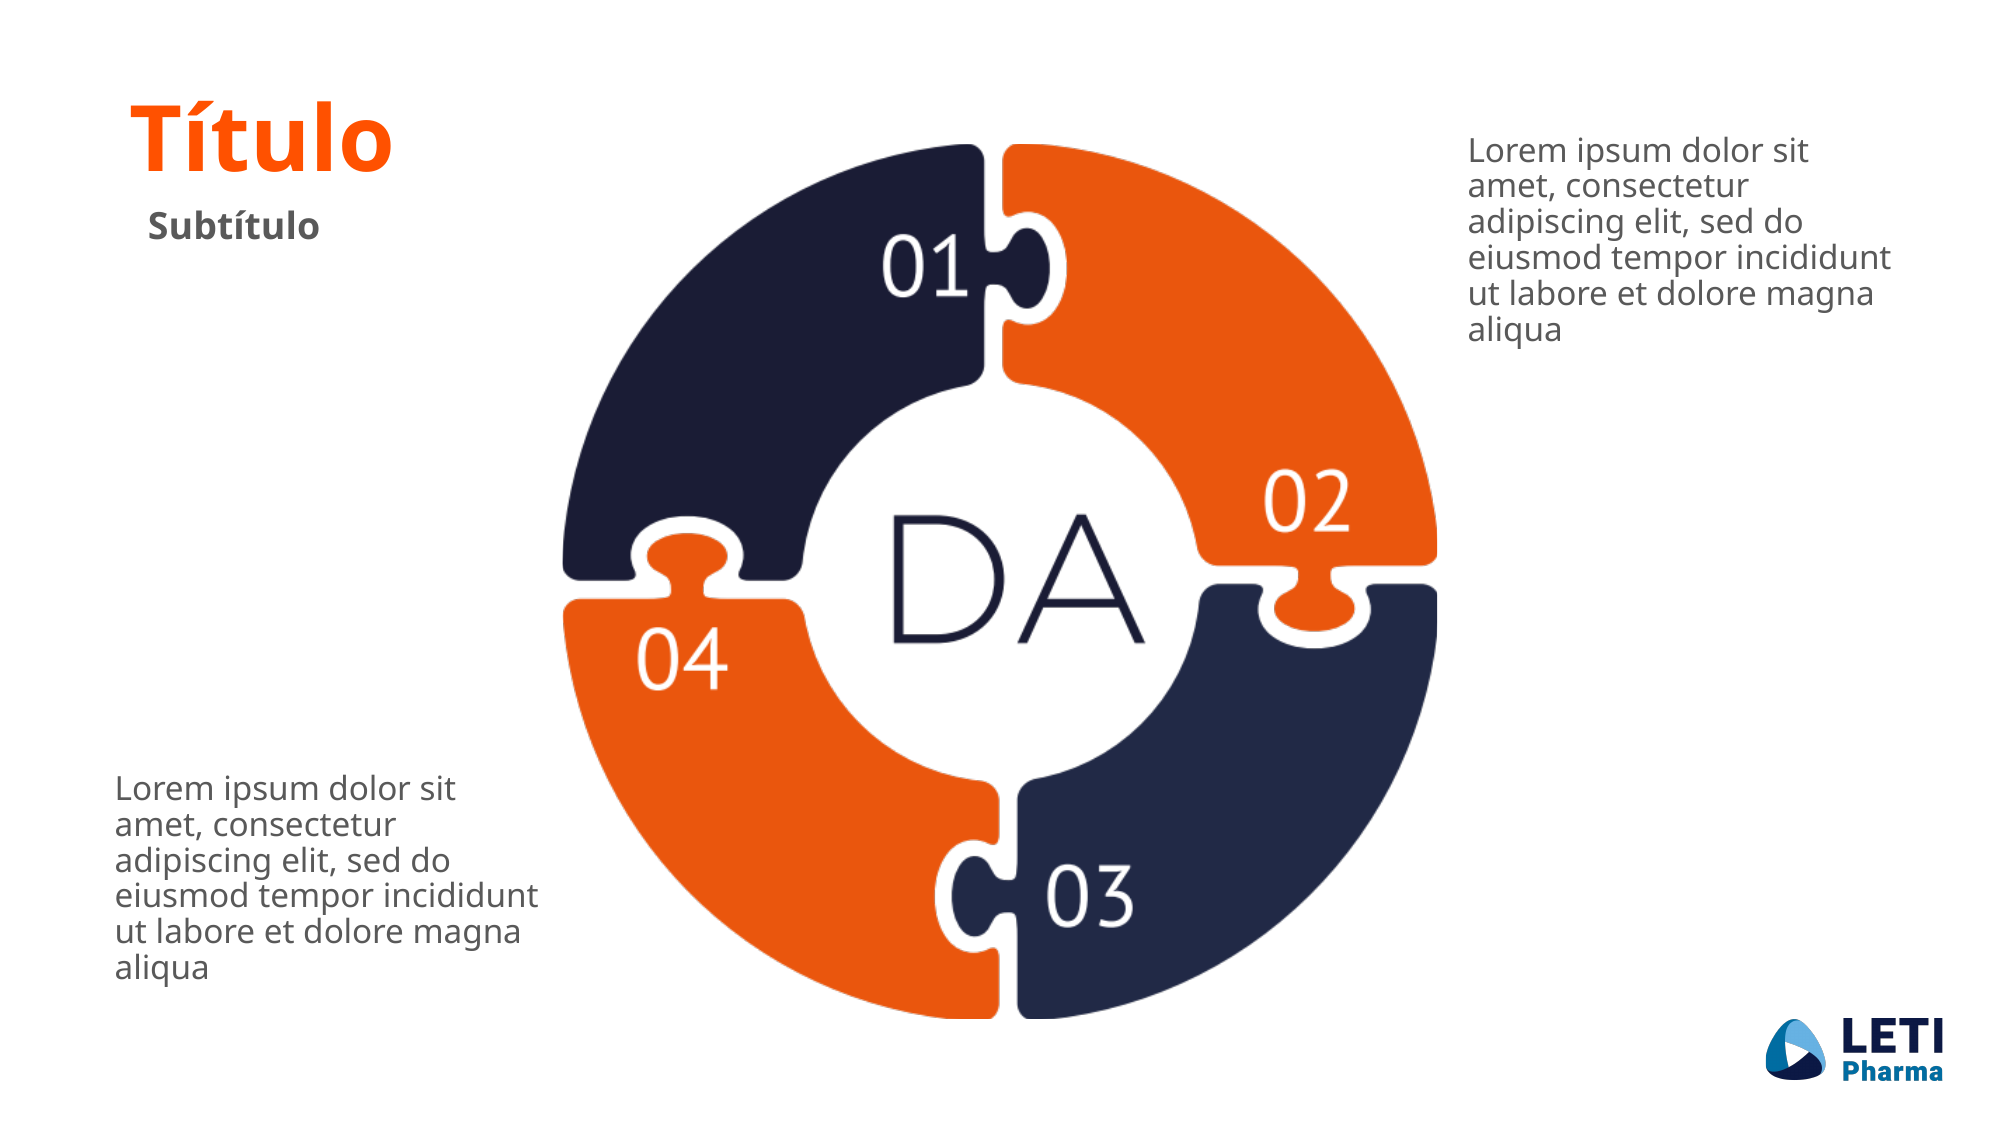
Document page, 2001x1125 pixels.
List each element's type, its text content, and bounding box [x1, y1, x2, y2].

picture [1765, 1018, 1943, 1081]
text_box Lorem ipsum dolor sit amet, consectetur adipiscing elit, sed do eiusmod tempor incididunt ut labore et dolore magna aliqua [99, 764, 559, 1054]
picture [562, 144, 1438, 1019]
text_box Subtítulo [133, 194, 562, 254]
text_box Lorem ipsum dolor sit amet, consectetur adipiscing elit, sed do eiusmod tempor incididunt ut labore et dolore magna aliqua [1452, 125, 1912, 416]
text_box Título [115, 84, 1295, 192]
